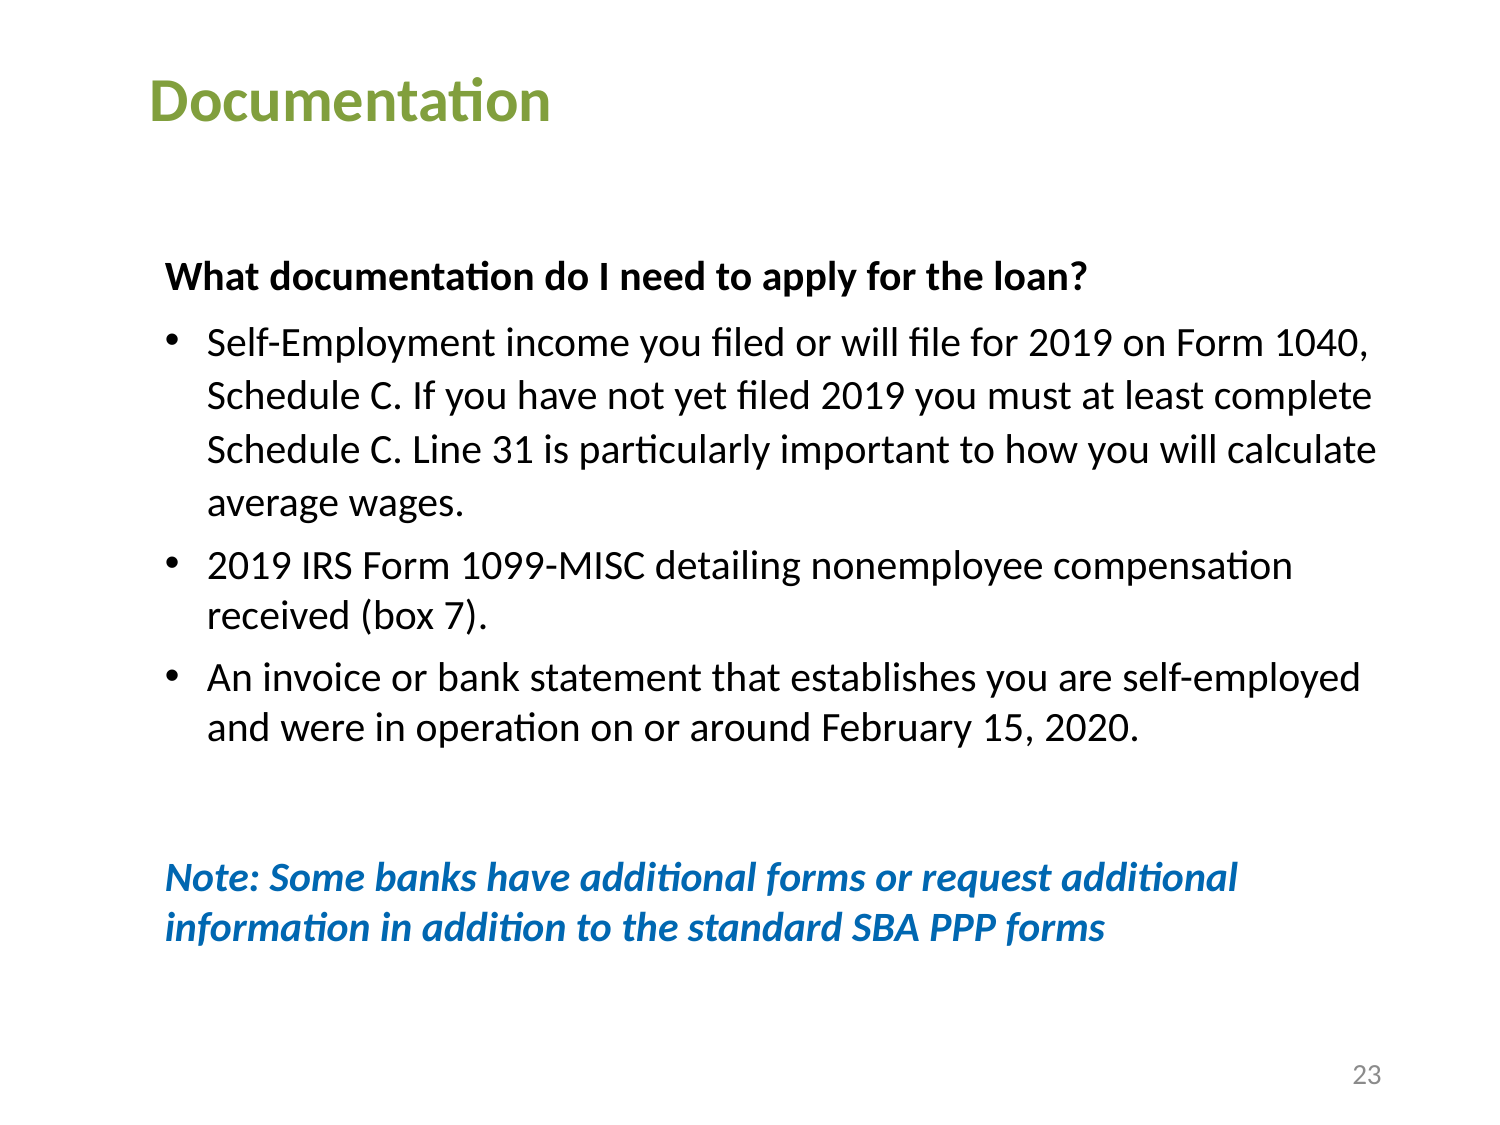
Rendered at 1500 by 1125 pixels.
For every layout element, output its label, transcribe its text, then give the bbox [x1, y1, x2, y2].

text_box Documentation [135, 59, 1463, 150]
text_box What documentation do I need to apply for the loan? Self-Employment income you filed or will file for 2019 on Form 1040, Schedule C. If you have not yet filed 2019 you must at least complete Schedule C. Line 31 is particularly important to how you will calculate average wages. 2019 IRS Form 1099-MISC detailing nonemployee compensation received (box 7). An invoice or bank statement that establishes you are self-employed and were in operation on or around February 15, 2020. Note: Some banks have additional forms or request additional information in addition to the standard SBA PPP forms [149, 237, 1413, 1051]
slide_number 23 [1059, 1042, 1397, 1103]
